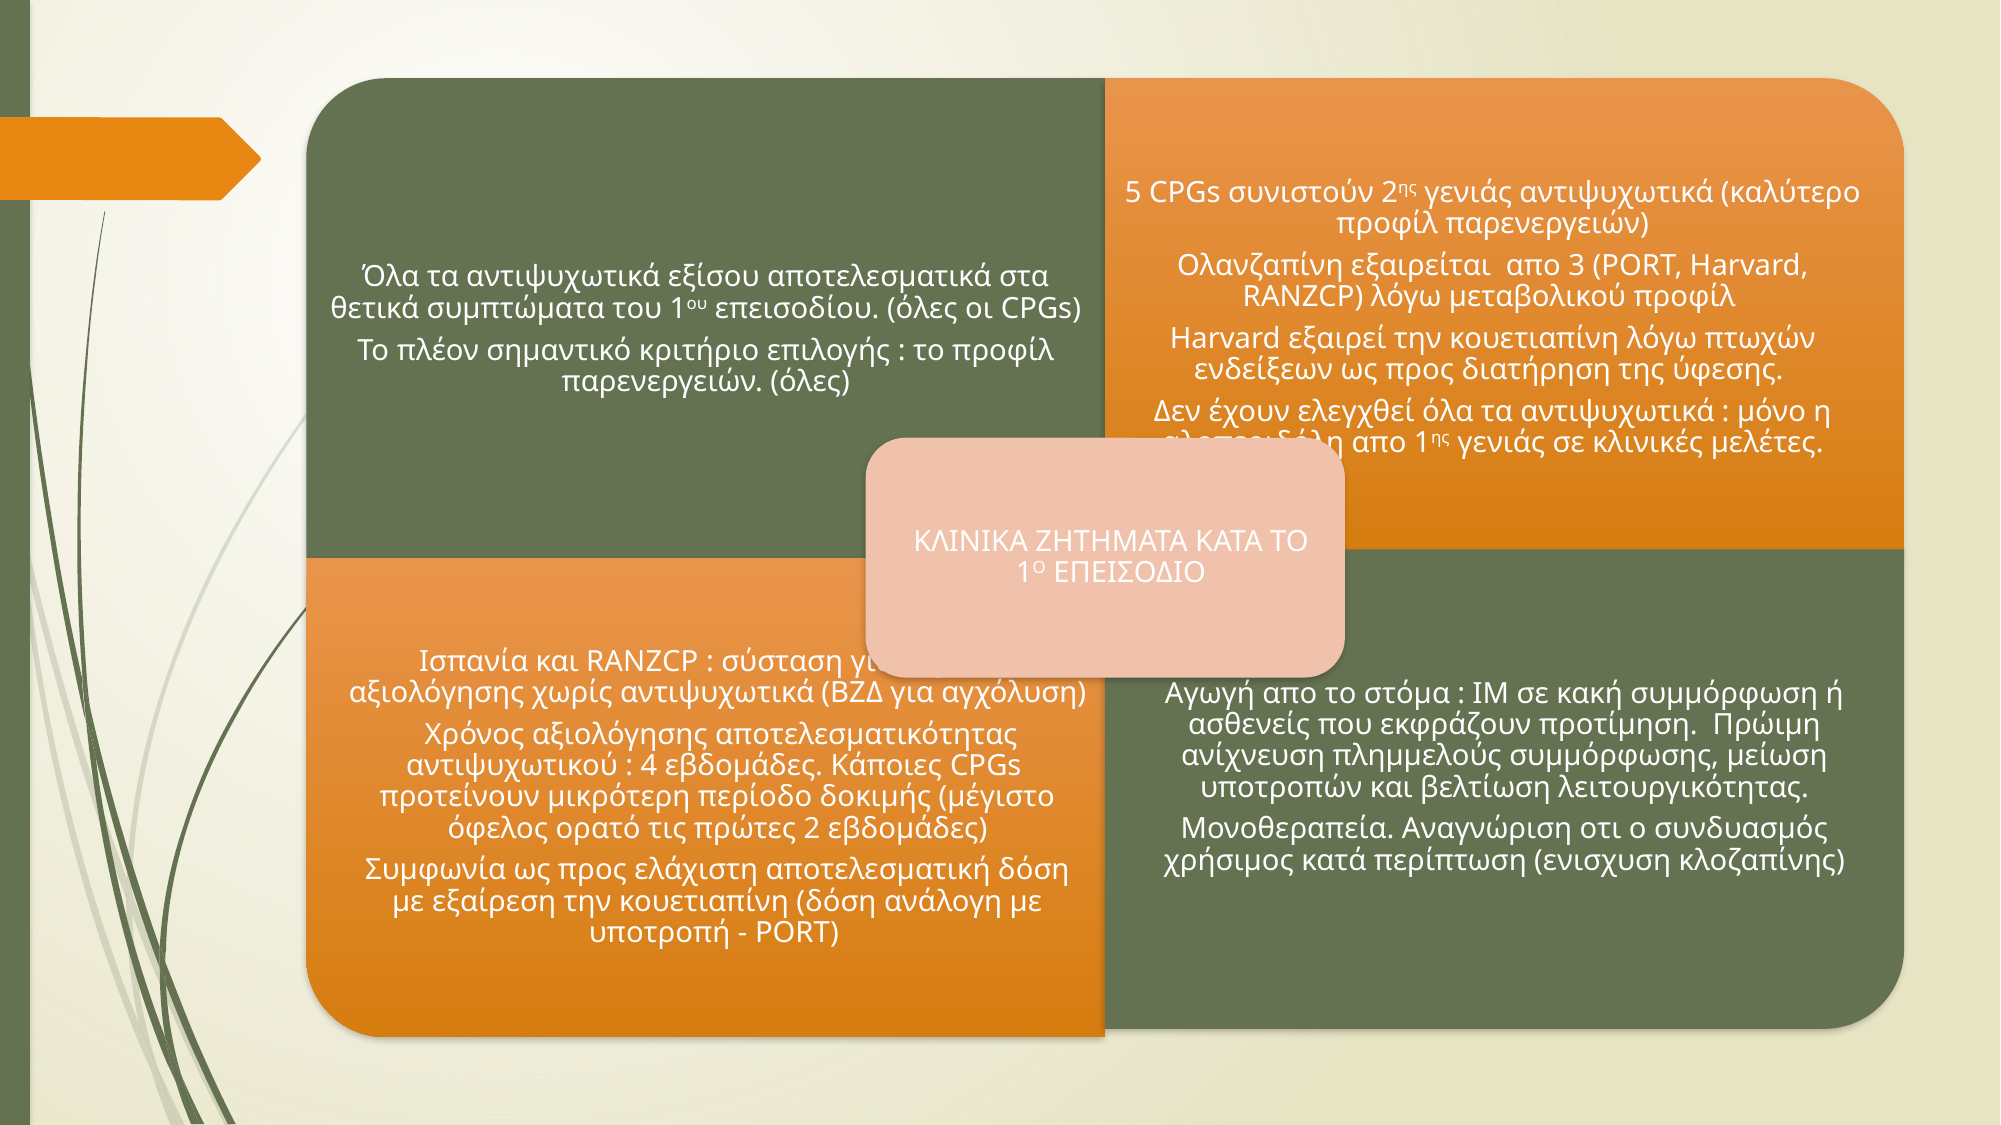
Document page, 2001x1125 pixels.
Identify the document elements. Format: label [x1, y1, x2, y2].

list [305, 77, 1905, 1038]
